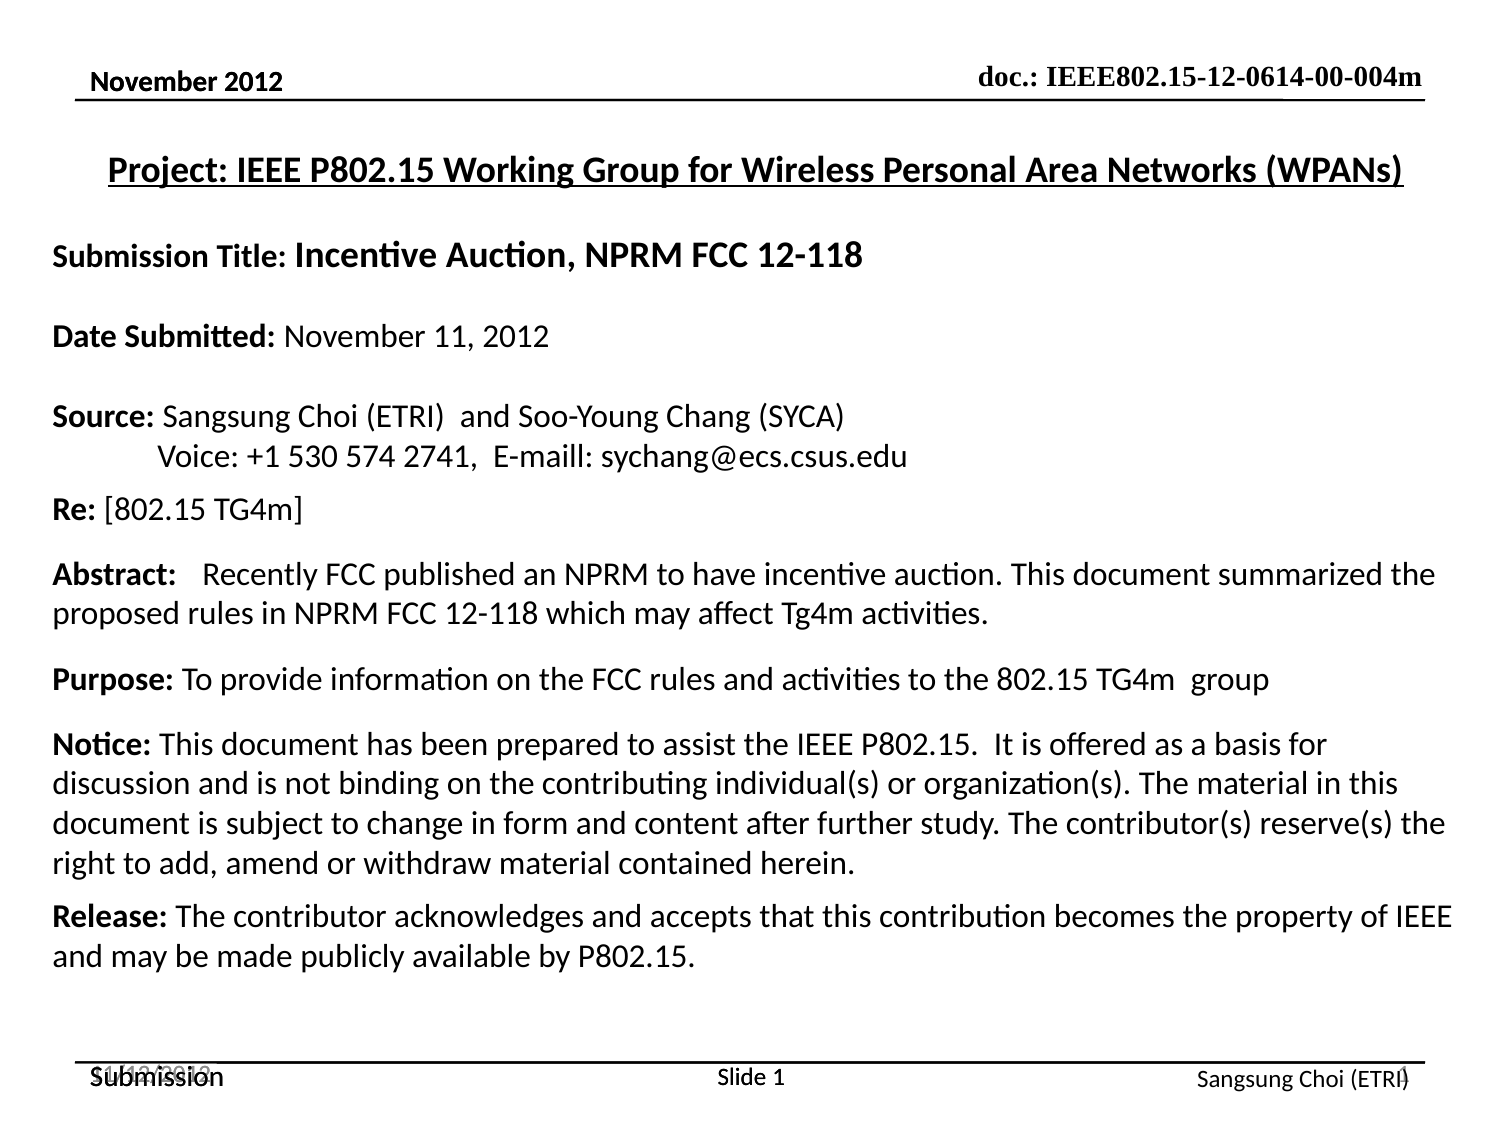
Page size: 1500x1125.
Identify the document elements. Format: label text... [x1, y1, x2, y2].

text_box Project: IEEE P802.15 Working Group for Wireless Personal Area Networks (WPANs) Submission Title: Incentive Auction, NPRM FCC 12-118 Date Submitted: November 11, 2012 Source: Sangsung Choi (ETRI) and Soo-Young Chang (SYCA) Voice: +1 530 574 2741, E-maill: sychang@ecs.csus.edu Re: [802.15 TG4m] Abstract: Recently FCC published an NPRM to have incentive auction. This document summarized the proposed rules in NPRM FCC 12-118 which may affect Tg4m activities. Purpose: To provide information on the FCC rules and activities to the 802.15 TG4m group Notice: This document has been prepared to assist the IEEE P802.15. It is offered as a basis for discussion and is not binding on the contributing individual(s) or organization(s). The material in this document is subject to change in form and content after further study. The contributor(s) reserve(s) the right to add, amend or withdraw material contained herein. Release: The contributor acknowledges and accepts that this contribution becomes the property of IEEE and may be made publicly available by P802.15. [37, 137, 1475, 982]
